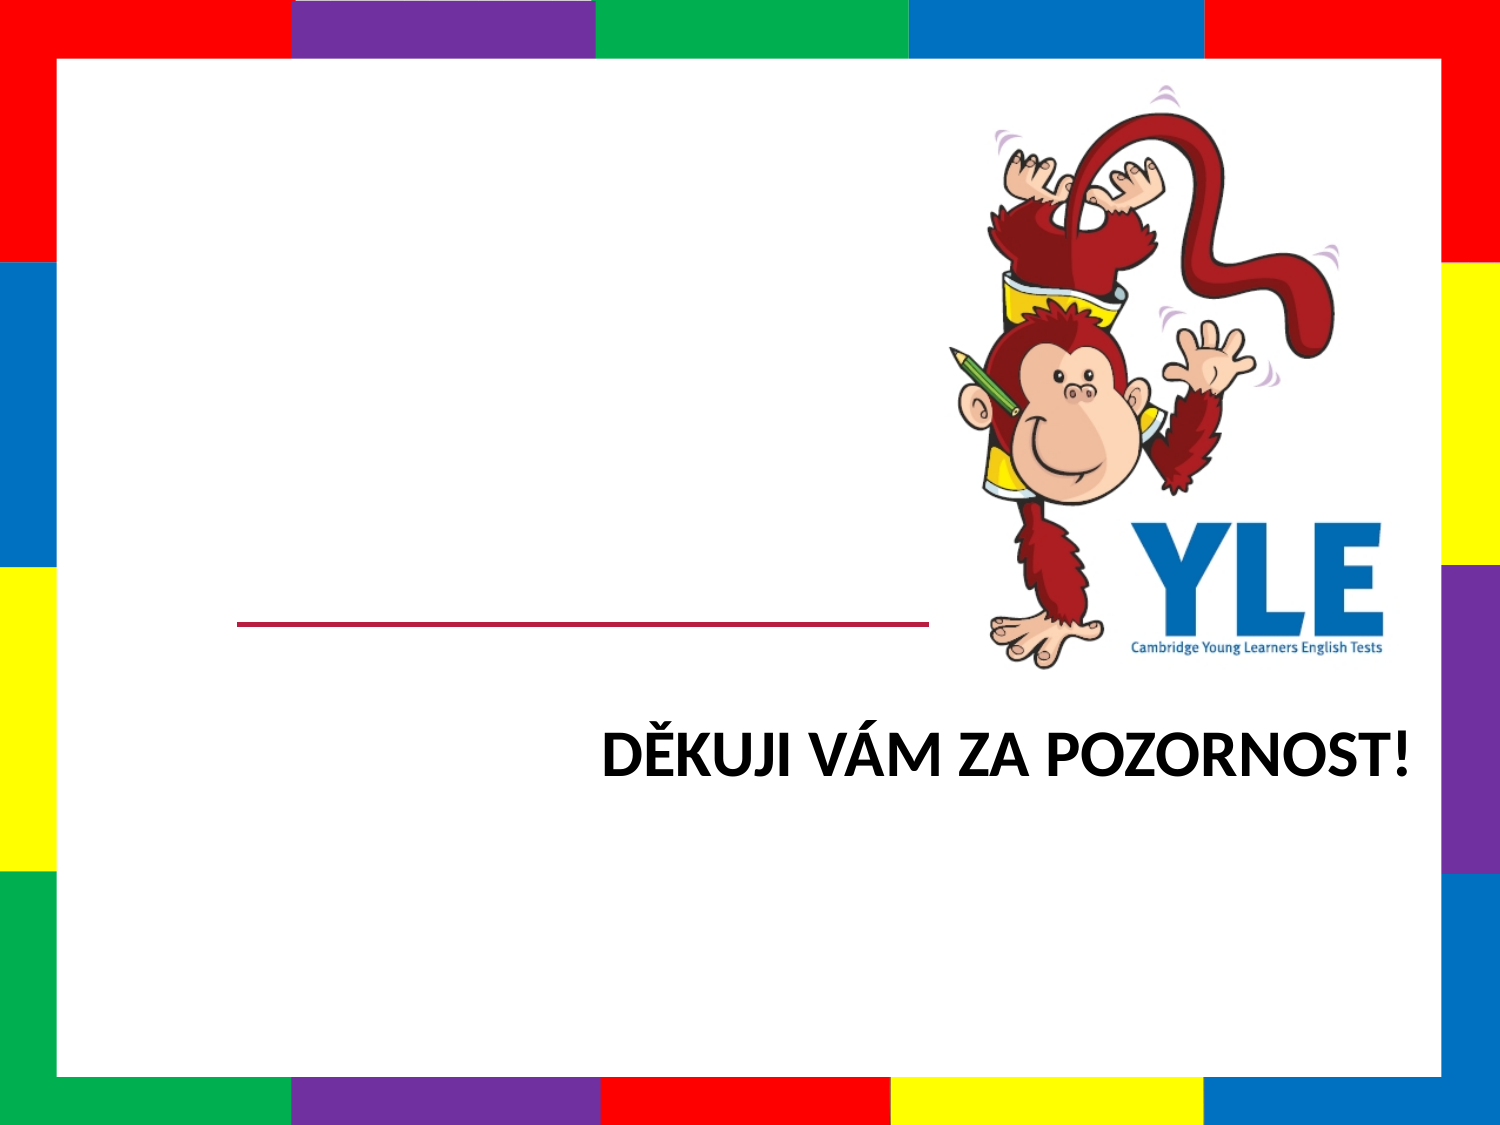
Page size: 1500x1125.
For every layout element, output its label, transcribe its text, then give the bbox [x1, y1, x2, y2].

title Děkuji Vám za pozornost! [74, 624, 1429, 799]
picture [929, 69, 1410, 679]
